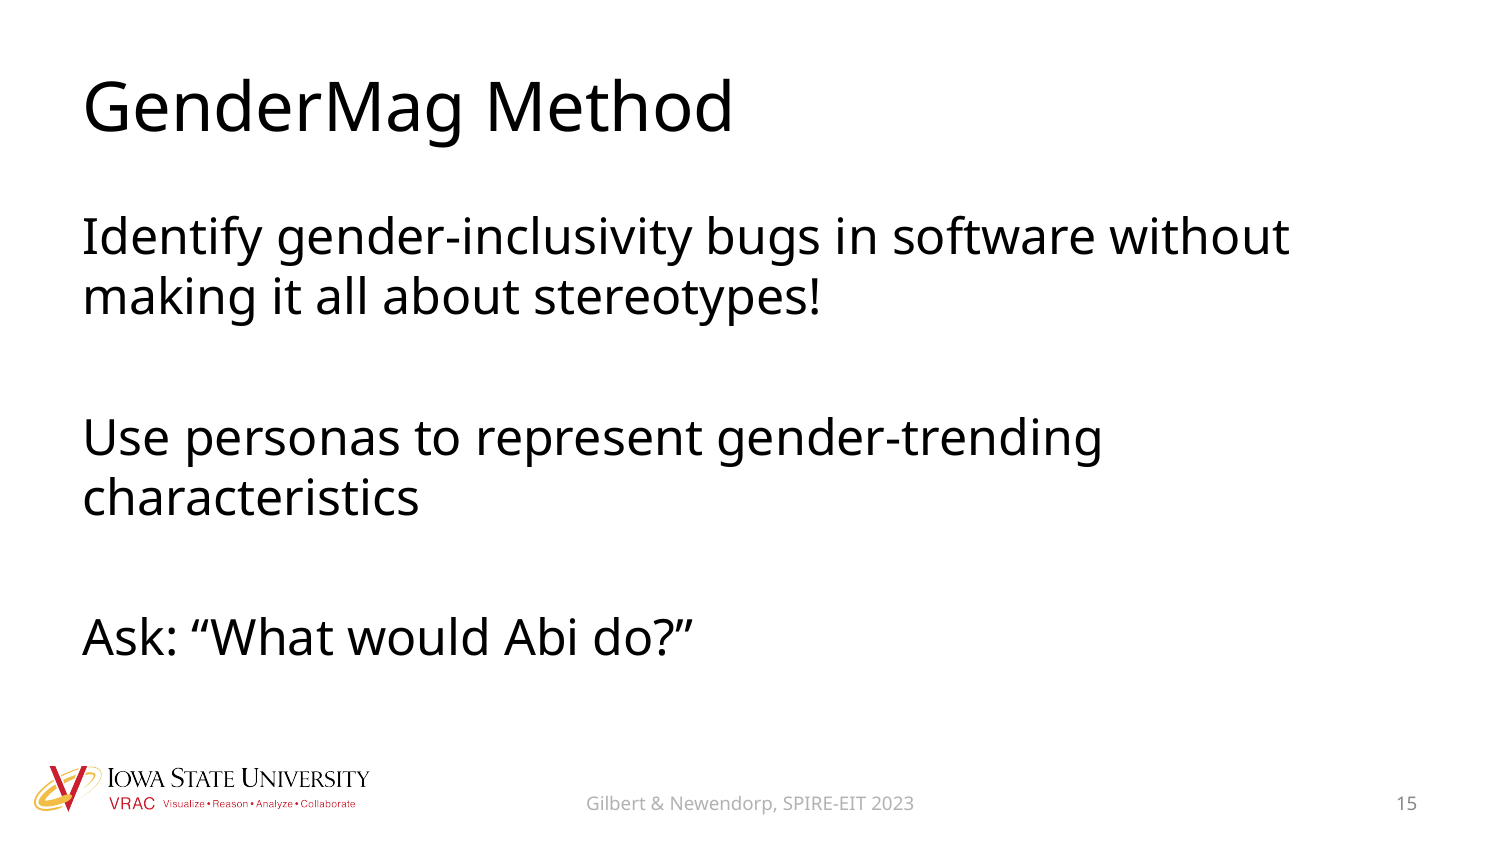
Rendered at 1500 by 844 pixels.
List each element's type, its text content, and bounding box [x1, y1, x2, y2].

title GenderMag Method [74, 33, 1426, 175]
picture [33, 753, 377, 827]
list Identify gender-inclusivity bugs in software without making it all about stereotypes! Use personas to represent gender-trending characteristics Ask: “What would Abi do?” [74, 196, 1426, 755]
slide_number 15 [1386, 785, 1426, 824]
footer Gilbert & Newendorp, SPIRE-EIT 2023 [512, 782, 988, 827]
